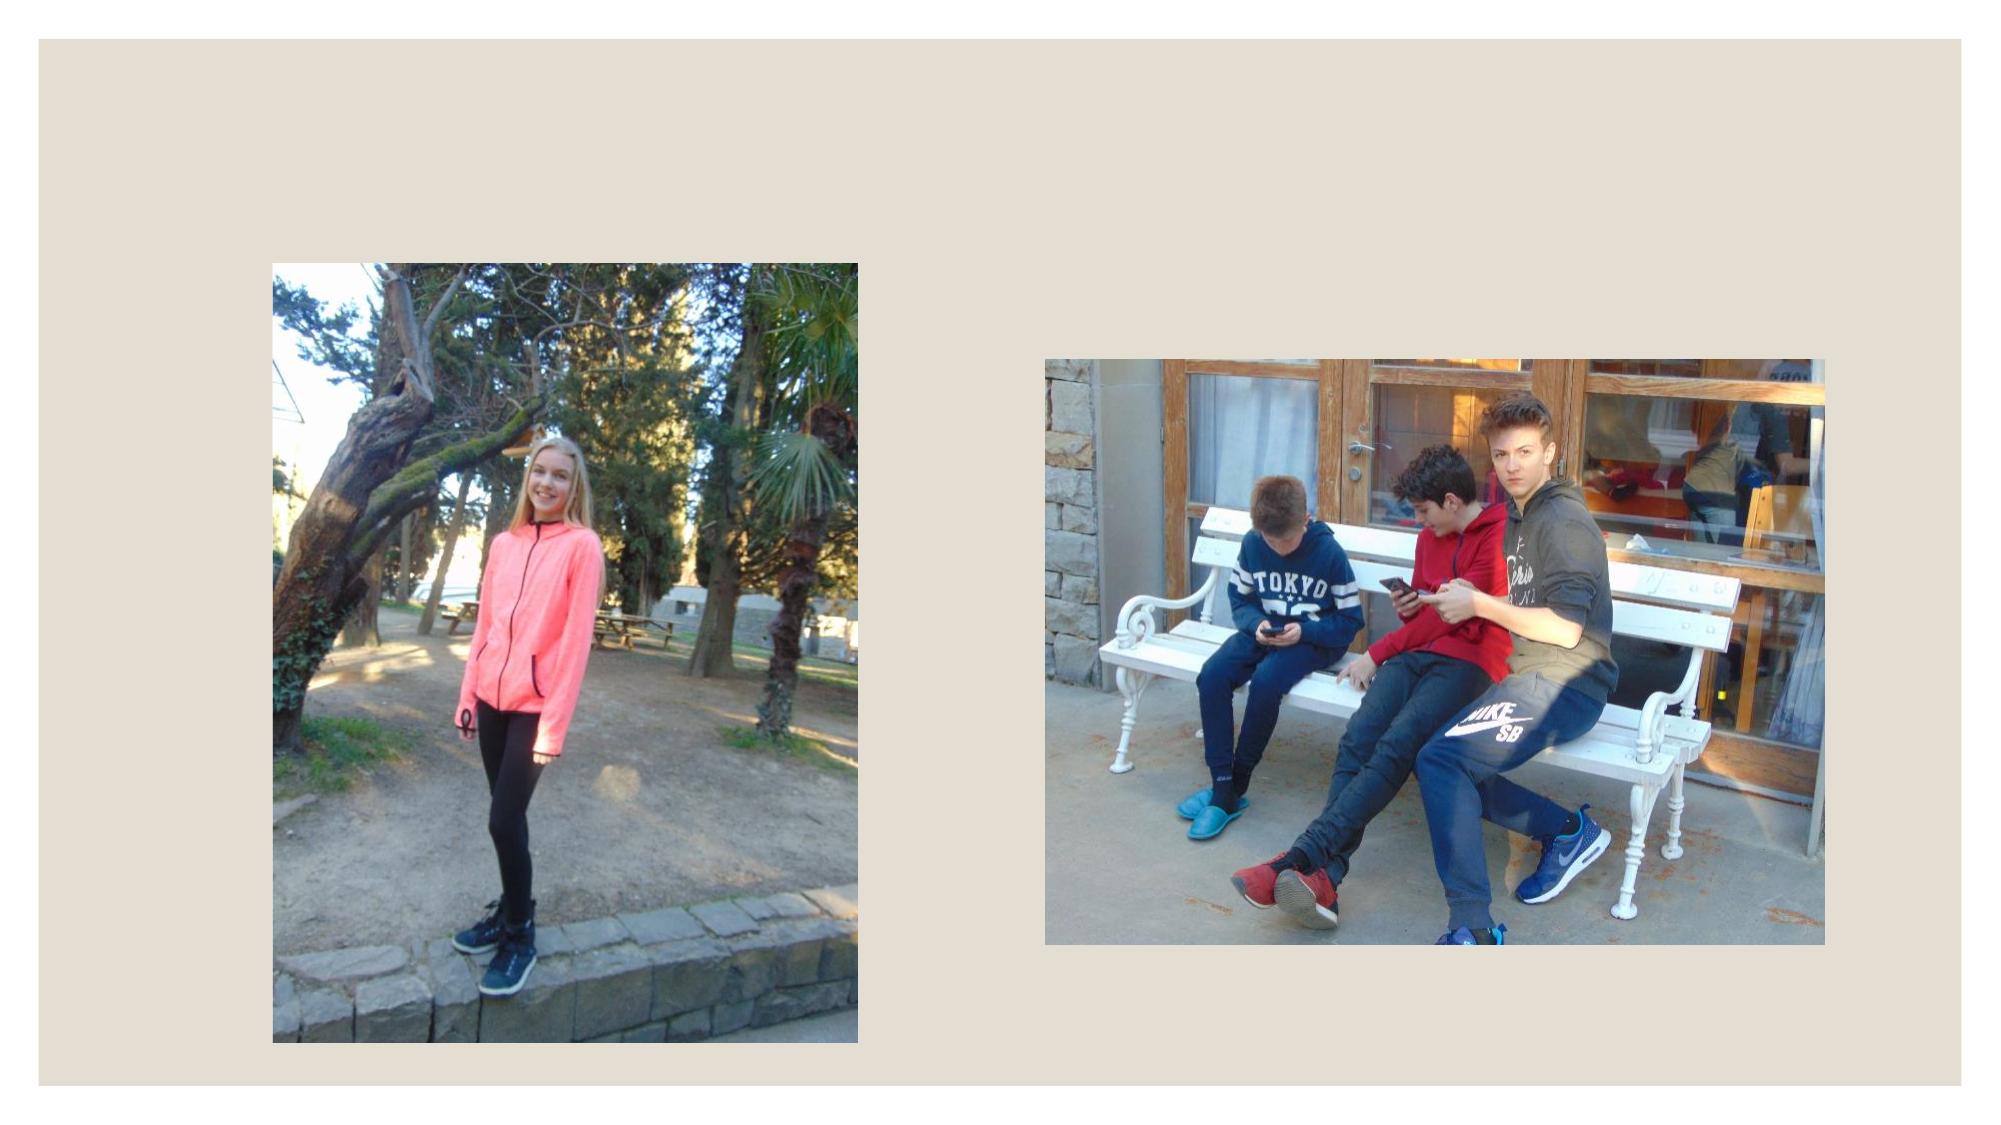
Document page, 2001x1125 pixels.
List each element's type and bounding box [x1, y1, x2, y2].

list [1045, 359, 1825, 945]
picture [273, 264, 858, 359]
list [174, 359, 955, 945]
picture [273, 945, 858, 1042]
